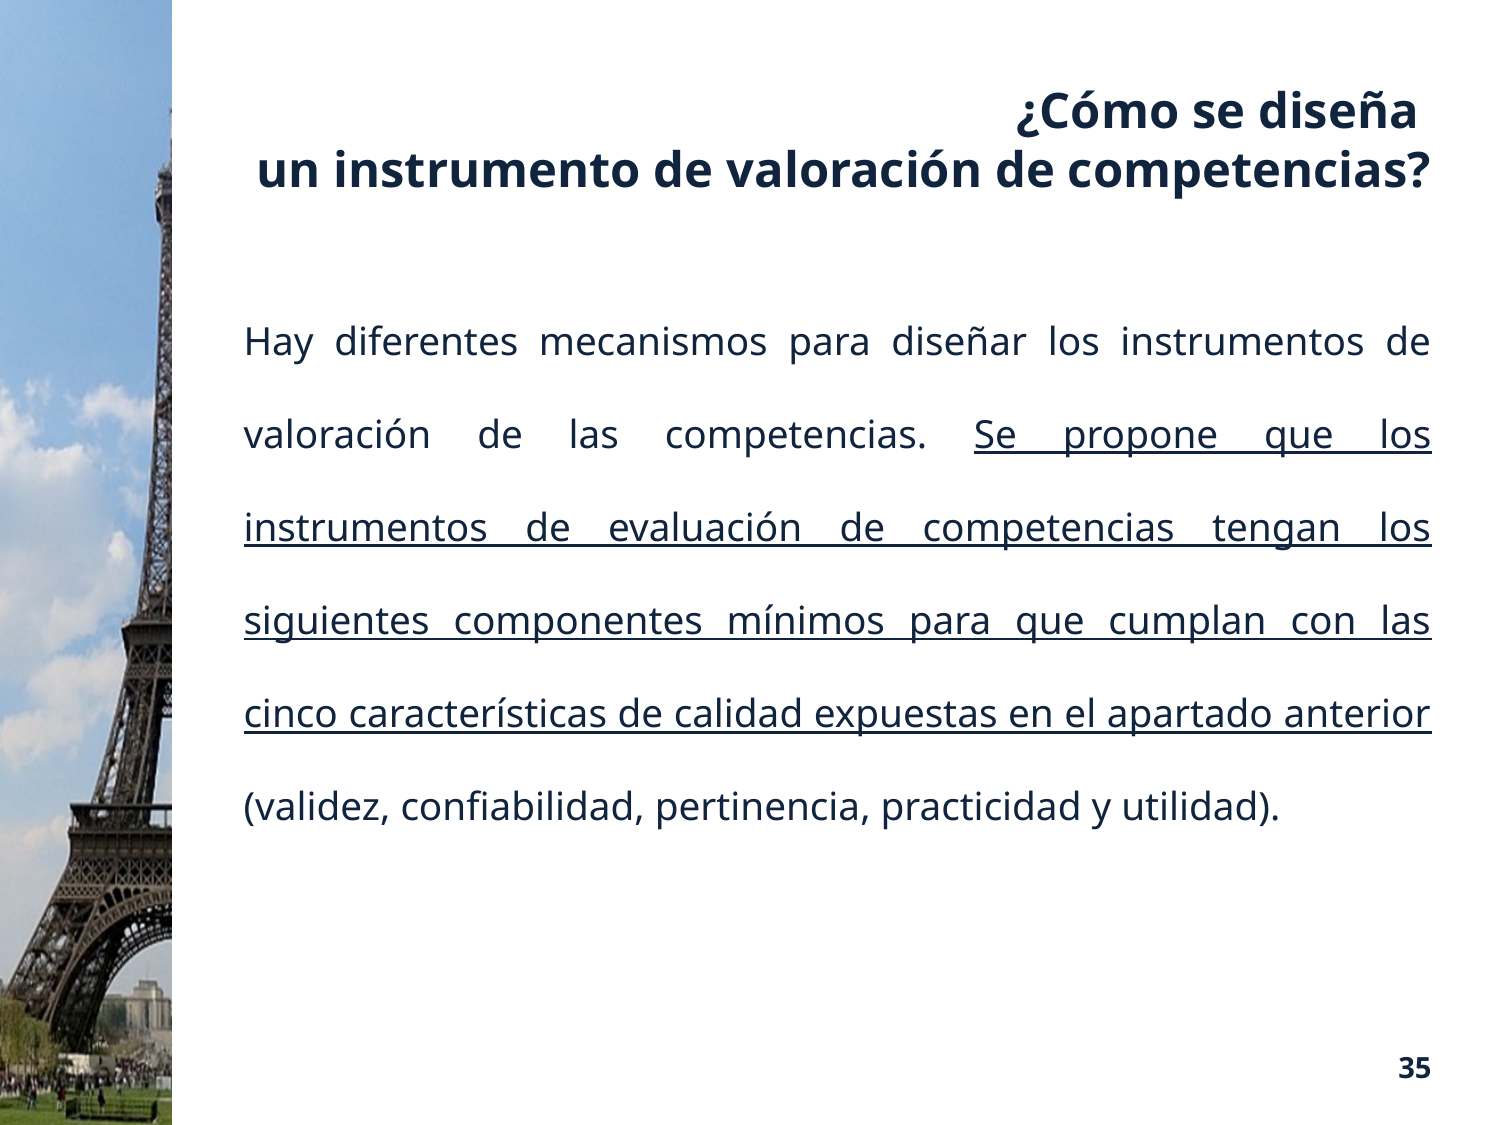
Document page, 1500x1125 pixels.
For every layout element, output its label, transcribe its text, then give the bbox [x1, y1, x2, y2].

list Hay diferentes mecanismos para diseñar los instrumentos de valoración de las competencias. Se propone que los instrumentos de evaluación de competencias tengan los siguientes componentes mínimos para que cumplan con las cinco características de calidad expuestas en el apartado anterior (validez, confiabilidad, pertinencia, practicidad y utilidad). [228, 262, 1447, 1005]
picture [0, 0, 172, 1125]
slide_number 35 [1350, 1035, 1447, 1103]
title ¿Cómo se diseña un instrumento de valoración de competencias? [228, 45, 1447, 233]
